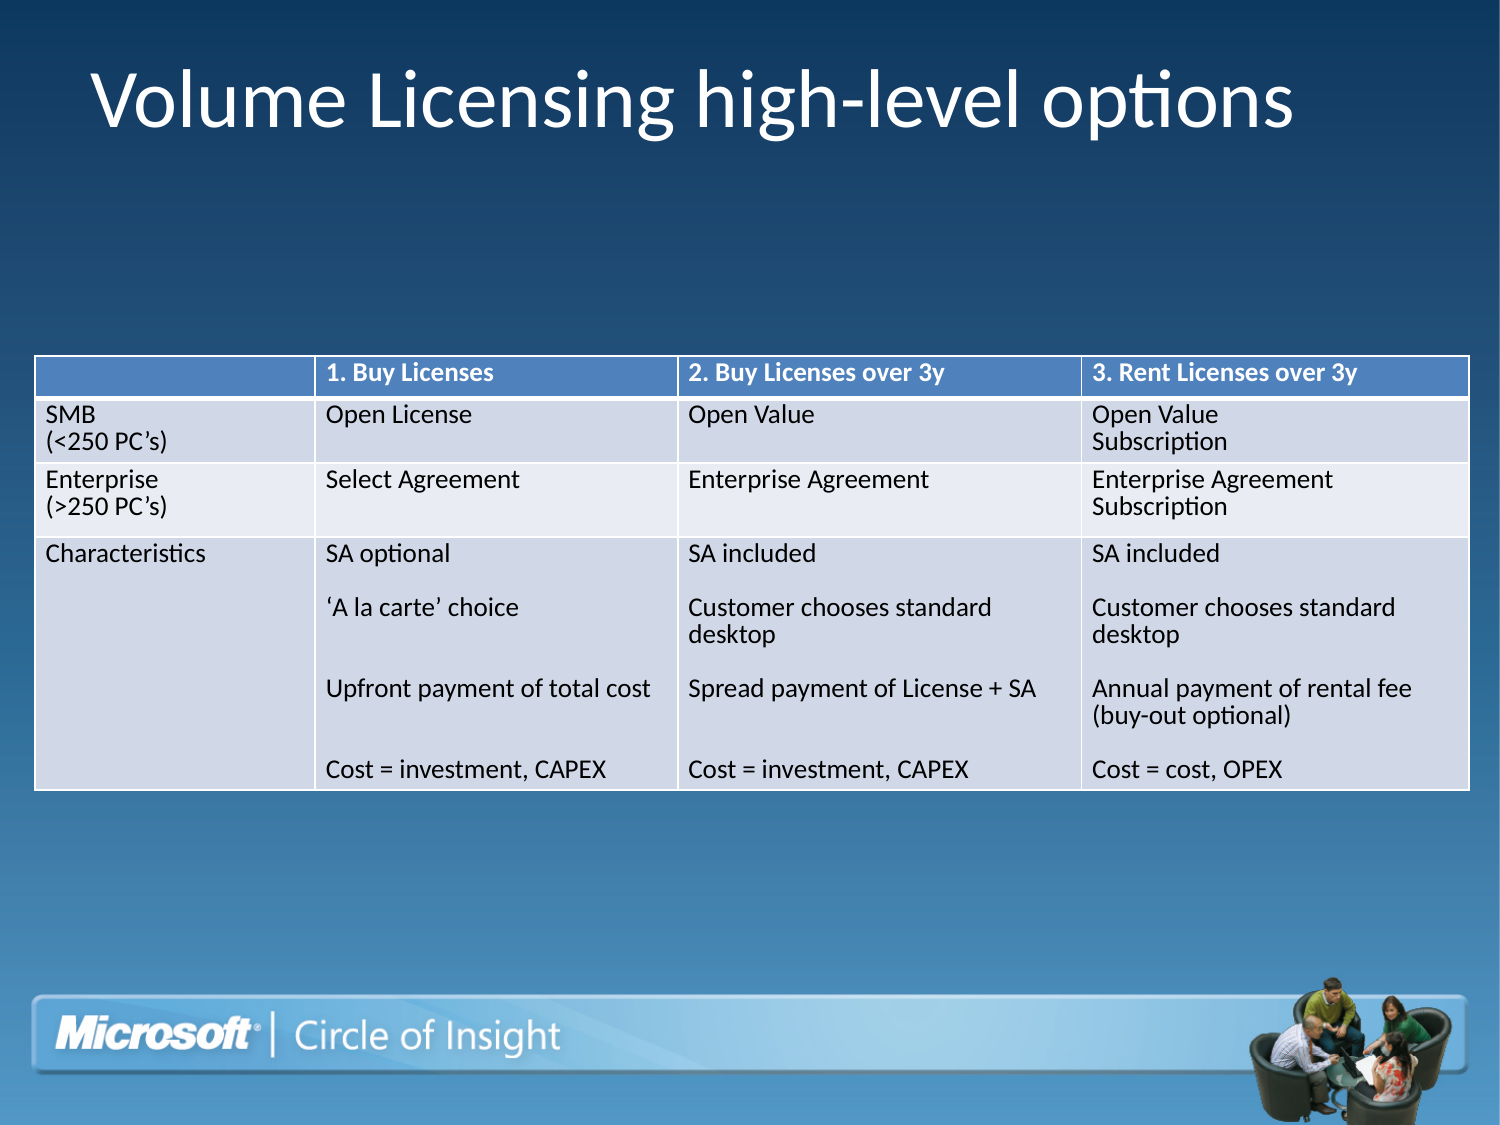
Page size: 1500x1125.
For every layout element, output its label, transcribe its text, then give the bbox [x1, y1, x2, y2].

table_cell SMB (<250 PC’s) [36, 401, 314, 462]
table_cell Characteristics [36, 538, 314, 789]
table_header 1. Buy Licenses [316, 357, 677, 396]
table_header 2. Buy Licenses over 3y [679, 357, 1081, 396]
title Volume Licensing high-level options [75, 23, 1477, 166]
table_cell SA included Customer chooses standard desktop Spread payment of License + SA Cost = investment, CAPEX [679, 538, 1081, 789]
table_cell Open License [316, 401, 677, 462]
table_cell Enterprise (>250 PC’s) [36, 464, 314, 536]
table_cell Enterprise Agreement Subscription [1082, 464, 1468, 536]
table_cell Select Agreement [316, 464, 677, 536]
picture [0, 0, 1500, 1125]
table_cell Enterprise Agreement [679, 464, 1081, 536]
table_cell Open Value Subscription [1082, 401, 1468, 462]
table_header 3. Rent Licenses over 3y [1082, 357, 1468, 396]
table_header [36, 357, 314, 396]
table_cell Open Value [679, 401, 1081, 462]
table_cell SA included Customer chooses standard desktop Annual payment of rental fee (buy-out optional) Cost = cost, OPEX [1082, 538, 1468, 789]
table_cell SA optional ‘A la carte’ choice Upfront payment of total cost Cost = investment, CAPEX [316, 538, 677, 789]
